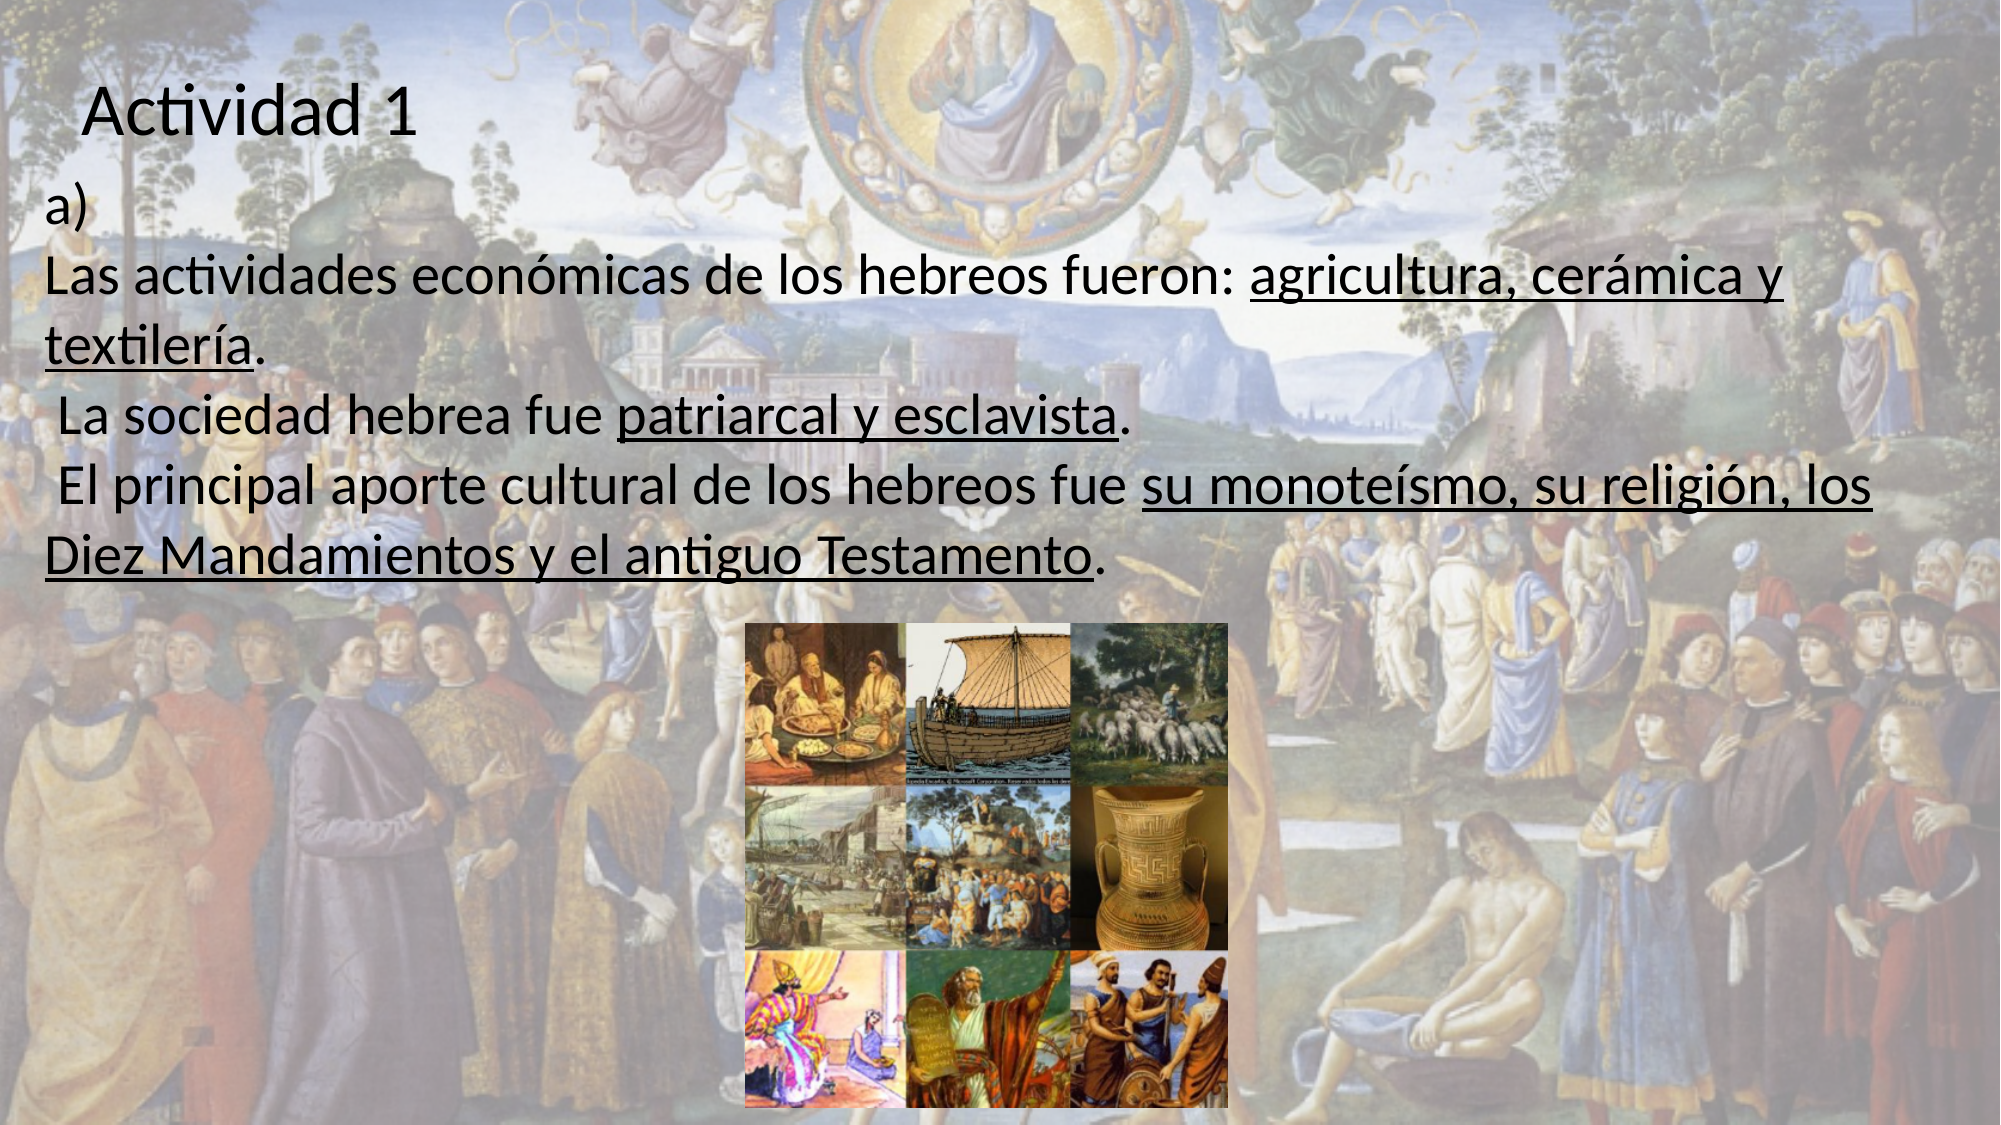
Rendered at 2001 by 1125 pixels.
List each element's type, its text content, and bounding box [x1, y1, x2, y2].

picture [745, 623, 1228, 1108]
text_box Actividad 1 [66, 53, 1337, 158]
text_box a) Las actividades económicas de los hebreos fueron: agricultura, cerámica y textilería. La sociedad hebrea fue patriarcal y esclavista. El principal aporte cultural de los hebreos fue su monoteísmo, su religión, los Diez Mandamientos y el antiguo Testamento. [30, 159, 1933, 594]
